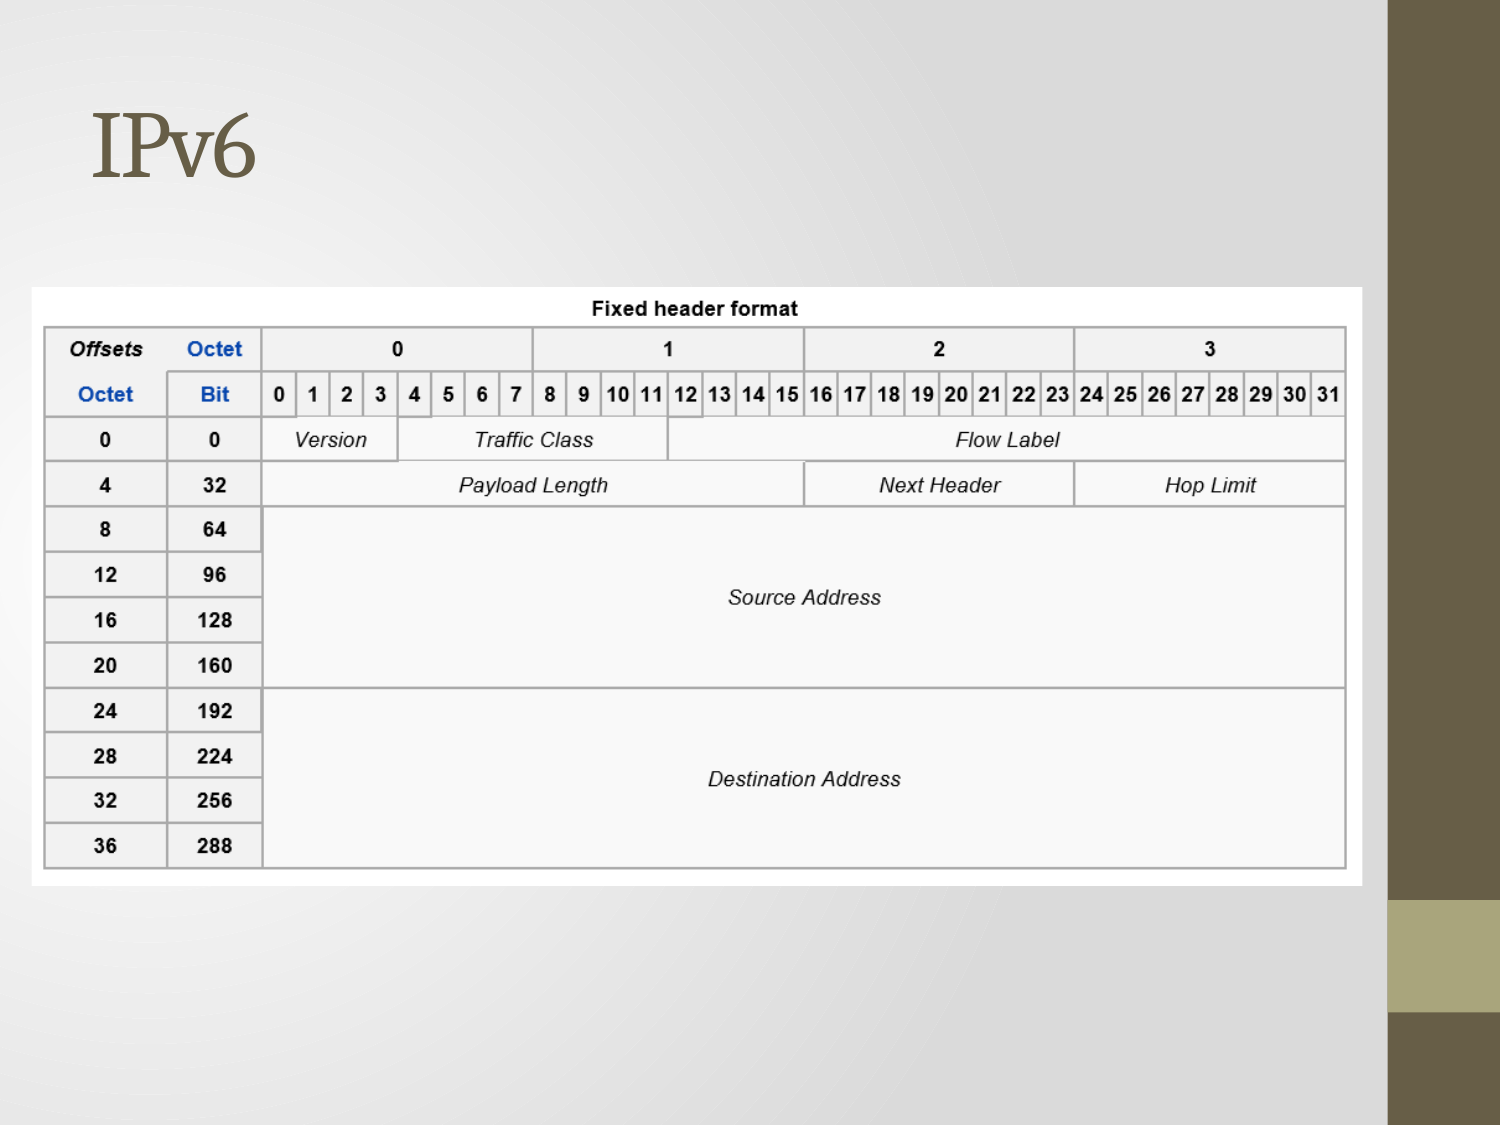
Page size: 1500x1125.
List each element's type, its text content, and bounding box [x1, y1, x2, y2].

title IPv6 [75, 45, 1325, 233]
picture [30, 286, 1363, 887]
